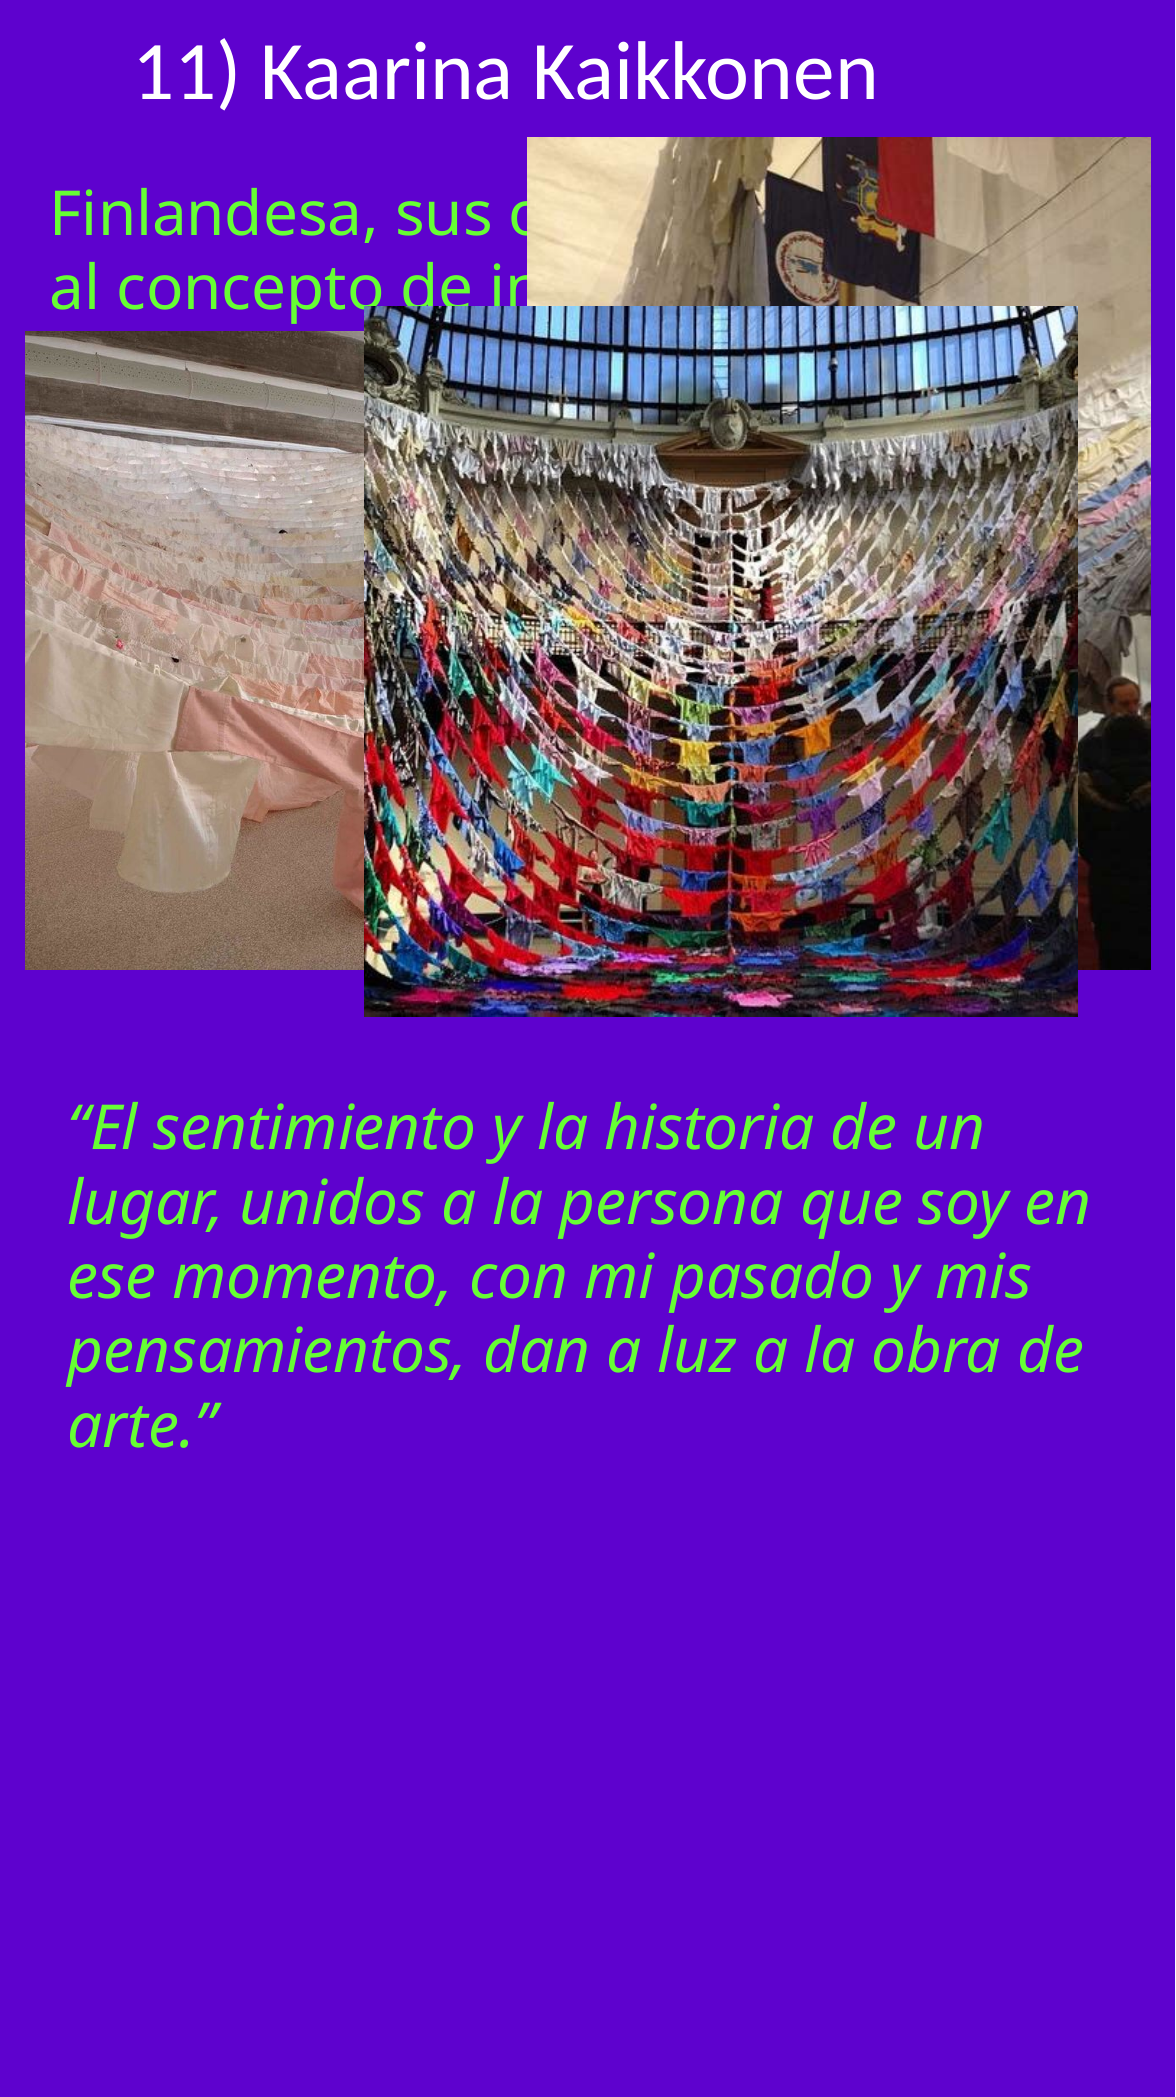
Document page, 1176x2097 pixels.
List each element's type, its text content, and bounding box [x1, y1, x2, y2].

text_box “El sentimiento y la historia de un lugar, unidos a la persona que soy en ese momento, con mi pasado y mis pensamientos, dan a luz a la obra de arte.” [52, 1080, 1138, 1468]
list 11) Kaarina Kaikkonen [34, 20, 978, 151]
text_box Finlandesa, sus obras responden al concepto de instalación moderna. [34, 165, 527, 331]
picture [25, 137, 1151, 1017]
